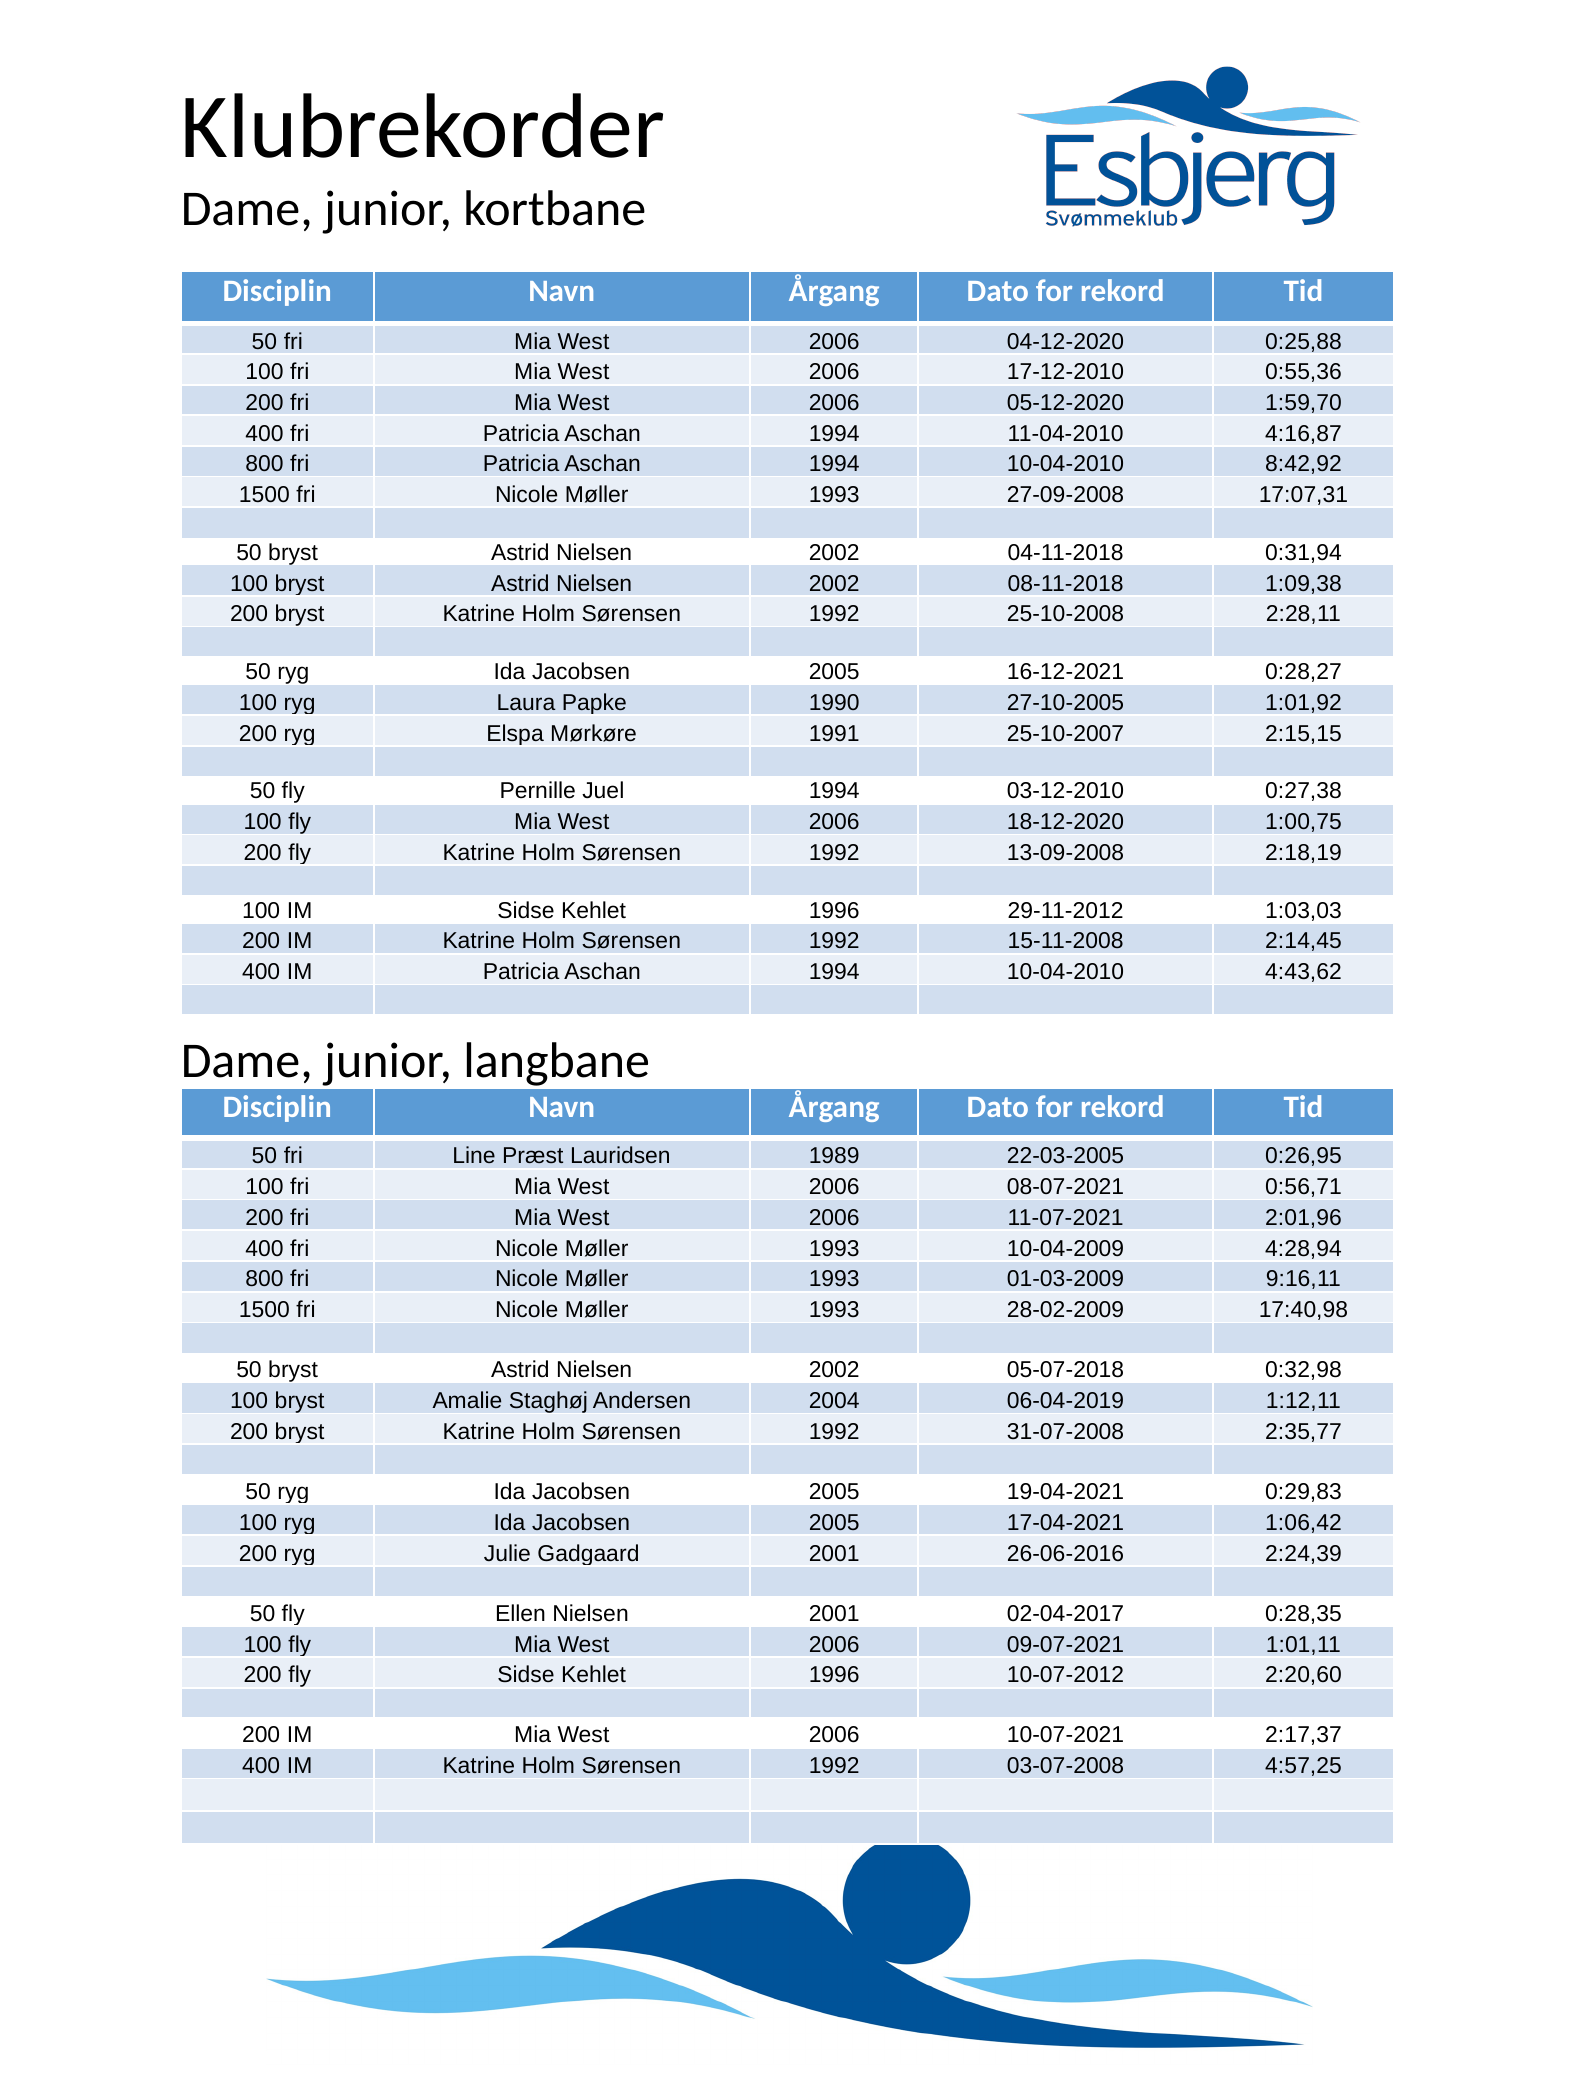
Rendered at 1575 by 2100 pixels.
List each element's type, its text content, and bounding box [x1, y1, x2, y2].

table_cell 2:15,15 [1214, 716, 1393, 745]
table_cell 50 bryst [181, 1353, 374, 1383]
table_cell 10-04-2010 [919, 447, 1212, 476]
table_cell 2002 [751, 565, 917, 595]
table_cell 400 fri [182, 416, 373, 445]
table_cell Amalie Staghøj Andersen [375, 1383, 749, 1413]
table_header Årgang [751, 272, 917, 321]
table_cell 0:28,35 [1214, 1598, 1393, 1625]
table_cell Nicole Møller [375, 477, 749, 506]
table_cell 1991 [751, 716, 917, 745]
table_cell [182, 1323, 373, 1353]
table_cell 0:26,95 [1214, 1141, 1393, 1168]
table_cell 200 ryg [182, 1536, 373, 1565]
table_cell 800 fri [182, 1262, 373, 1291]
table_cell Ida Jacobsen [375, 1476, 749, 1503]
table_cell 400 IM [182, 1749, 373, 1778]
table_header Dato for rekord [919, 1089, 1212, 1135]
table_cell Patricia Aschan [375, 447, 749, 476]
table_header Disciplin [182, 1089, 373, 1135]
table_cell 17-12-2010 [919, 355, 1212, 384]
table_cell Line Præst Lauridsen [375, 1141, 749, 1168]
table_cell 1992 [751, 835, 917, 864]
table_cell Ellen Nielsen [375, 1598, 749, 1625]
table_cell Katrine Holm Sørensen [375, 597, 749, 626]
table_cell 2006 [751, 1170, 917, 1199]
table_cell 04-11-2018 [918, 538, 1213, 565]
table_cell 01-03-2009 [919, 1262, 1212, 1291]
table_cell 50 bryst [181, 538, 374, 565]
table_cell 05-07-2018 [918, 1353, 1213, 1383]
table_cell 13-09-2008 [919, 835, 1212, 864]
table_cell [1214, 1567, 1393, 1596]
table_cell [919, 1689, 1212, 1717]
table_cell [375, 1567, 749, 1596]
table_cell 10-07-2012 [919, 1658, 1212, 1687]
table_header Disciplin [182, 272, 373, 321]
table_cell 2006 [751, 326, 917, 353]
table_cell 2006 [751, 1719, 917, 1747]
table_cell Pernille Juel [375, 777, 749, 803]
picture [266, 1780, 1313, 2066]
table_cell [919, 866, 1212, 895]
table_cell 2:18,19 [1214, 835, 1393, 864]
table_cell [375, 1445, 749, 1474]
table_cell 04-12-2020 [919, 326, 1212, 353]
table_cell [182, 508, 373, 538]
table_cell 27-10-2005 [919, 685, 1212, 714]
table_cell 11-07-2021 [919, 1200, 1212, 1229]
table_cell Ida Jacobsen [375, 658, 749, 684]
table_cell 4:43,62 [1214, 955, 1393, 984]
table_cell 17:07,31 [1214, 477, 1393, 506]
table_cell 9:16,11 [1214, 1262, 1393, 1291]
table_cell 1994 [751, 955, 917, 982]
table_cell Sidse Kehlet [375, 1658, 749, 1687]
table_cell 1992 [751, 1749, 917, 1778]
table_cell 2:01,96 [1214, 1200, 1393, 1229]
table_cell [919, 1567, 1212, 1596]
table_cell [751, 627, 917, 656]
table_cell 1993 [751, 1231, 917, 1260]
table_cell Astrid Nielsen [375, 565, 749, 595]
table_cell 50 fri [182, 326, 373, 353]
table_cell [919, 747, 1212, 776]
table_cell 02-04-2017 [919, 1598, 1212, 1625]
picture [1016, 0, 1361, 319]
table_cell Mia West [375, 1719, 749, 1747]
table_cell 1:06,42 [1214, 1505, 1393, 1534]
table_header Navn [375, 272, 749, 321]
table_cell 0:25,88 [1214, 326, 1393, 353]
table_cell [919, 1445, 1212, 1474]
table_cell 2006 [751, 386, 917, 414]
table_cell 2001 [751, 1598, 917, 1625]
table_cell 50 ryg [182, 658, 373, 684]
table_cell 200 fri [182, 386, 373, 414]
table_cell Mia West [375, 326, 749, 353]
table_cell [751, 1323, 917, 1353]
table_cell 2:35,77 [1214, 1414, 1393, 1443]
table_cell Mia West [375, 386, 749, 414]
table_cell 0:27,38 [1214, 777, 1393, 803]
table_cell Sidse Kehlet [375, 897, 749, 922]
table_cell 1500 fri [182, 477, 373, 506]
table_cell 1994 [751, 777, 917, 803]
table_cell 1:03,03 [1214, 897, 1393, 922]
table_cell 0:31,94 [1213, 538, 1394, 565]
table_cell [375, 747, 749, 776]
table_cell 2006 [751, 355, 917, 384]
table_cell [375, 508, 749, 538]
table_cell 200 IM [182, 924, 373, 953]
table_cell 800 fri [182, 447, 373, 476]
table_cell [751, 1689, 917, 1717]
table_cell 200 fri [182, 1200, 373, 1229]
table_cell 03-07-2008 [919, 1749, 1212, 1778]
table_cell [1214, 1323, 1393, 1353]
table_cell [919, 508, 1212, 538]
table_cell [182, 1812, 266, 1843]
table_cell Julie Gadgaard [375, 1536, 749, 1565]
table_cell 100 fri [182, 1170, 373, 1199]
table_cell [1214, 747, 1393, 776]
table_cell [182, 1689, 373, 1717]
table_cell 1993 [751, 477, 917, 506]
table_cell 29-11-2012 [919, 897, 1212, 922]
table_cell 100 fly [182, 1627, 373, 1656]
table_cell 22-03-2005 [919, 1141, 1212, 1168]
table_cell 50 fri [182, 1141, 373, 1168]
table_cell 2:28,11 [1214, 597, 1393, 626]
table_cell 2006 [751, 805, 917, 834]
table_cell 18-12-2020 [919, 805, 1212, 834]
table_cell Nicole Møller [375, 1262, 749, 1291]
table_cell 1994 [751, 416, 917, 445]
table_cell 05-12-2020 [919, 386, 1212, 414]
table_cell 8:42,92 [1214, 447, 1393, 476]
table_cell Patricia Aschan [375, 416, 749, 445]
table_cell 100 ryg [182, 685, 373, 714]
table_cell 1993 [751, 1293, 917, 1322]
table_cell Mia West [375, 805, 749, 834]
table_cell Mia West [375, 1627, 749, 1656]
table_cell Ida Jacobsen [375, 1505, 749, 1534]
table_cell 1996 [751, 897, 917, 922]
table_cell 0:56,71 [1214, 1170, 1393, 1199]
table_cell [751, 508, 917, 538]
table_cell 1:09,38 [1214, 565, 1393, 595]
table_cell [919, 627, 1212, 656]
table_cell 0:32,98 [1213, 1353, 1394, 1383]
table_cell Laura Papke [375, 685, 749, 714]
table_cell 1:59,70 [1214, 386, 1393, 414]
table_cell [919, 1323, 1212, 1353]
table_cell [1313, 1812, 1393, 1843]
table_cell [751, 866, 917, 895]
table_cell 400 IM [182, 955, 373, 982]
table_cell Mia West [375, 355, 749, 384]
table_cell 25-10-2007 [919, 716, 1212, 745]
table_cell 1:12,11 [1214, 1383, 1393, 1413]
table_cell 1:00,75 [1214, 805, 1393, 834]
table_cell 400 fri [182, 1231, 373, 1260]
table_cell [182, 627, 373, 656]
table_cell Katrine Holm Sørensen [375, 1414, 749, 1443]
table_cell 08-07-2021 [919, 1170, 1212, 1199]
table_cell 100 bryst [182, 1383, 373, 1413]
table_cell 10-07-2021 [919, 1719, 1212, 1747]
table_cell 2005 [751, 1476, 917, 1503]
table_cell 1990 [751, 685, 917, 714]
table_cell [375, 1323, 749, 1353]
table_cell Katrine Holm Sørensen [375, 1749, 749, 1778]
table_cell 10-04-2010 [919, 955, 1212, 984]
table_cell 100 fri [182, 355, 373, 384]
table_cell 31-07-2008 [919, 1414, 1212, 1443]
table_cell [751, 1445, 917, 1474]
table_cell 15-11-2008 [919, 924, 1212, 953]
table_cell 1994 [751, 447, 917, 476]
table_cell 50 ryg [182, 1476, 373, 1503]
table_cell 200 bryst [182, 1414, 373, 1443]
table_cell 2:14,45 [1214, 924, 1393, 953]
table_cell Astrid Nielsen [374, 538, 750, 565]
table_cell 08-11-2018 [919, 565, 1212, 595]
table_cell [1190, 985, 1212, 1014]
table_cell 1989 [751, 1141, 917, 1168]
table_cell [182, 747, 373, 776]
table_cell 2005 [751, 658, 917, 684]
table_cell [1214, 1445, 1393, 1474]
table_cell [1214, 508, 1393, 538]
table_cell 2005 [751, 1505, 917, 1534]
table_cell 4:16,87 [1214, 416, 1393, 445]
table_header Dato for rekord [919, 272, 1212, 321]
table_cell 17:40,98 [1214, 1293, 1393, 1322]
table_cell 100 ryg [182, 1505, 373, 1534]
table_cell 1992 [751, 597, 917, 626]
table_cell 0:55,36 [1214, 355, 1393, 384]
table_cell 2:17,37 [1214, 1719, 1393, 1747]
table_cell [1214, 627, 1393, 656]
table_cell 16-12-2021 [919, 658, 1212, 684]
table_cell [375, 866, 749, 895]
table_cell 100 IM [182, 897, 373, 922]
table_cell 06-04-2019 [919, 1383, 1212, 1413]
table_cell 2004 [751, 1383, 917, 1413]
table_cell 200 fly [182, 1658, 373, 1687]
table_cell 17-04-2021 [919, 1505, 1212, 1534]
table_header Tid [1214, 272, 1393, 321]
table_cell 1:01,92 [1214, 685, 1393, 714]
text_box Klubrekorder Dame, junior, kortbane [180, 65, 1016, 236]
table_header Navn [375, 1089, 749, 1135]
table_cell 2006 [751, 1627, 917, 1656]
table_header Tid [1214, 1089, 1393, 1135]
table_cell Nicole Møller [375, 1293, 749, 1322]
table_cell [375, 627, 749, 656]
table_cell 0:29,83 [1214, 1476, 1393, 1503]
table_cell [182, 1445, 373, 1474]
table_cell 28-02-2009 [919, 1293, 1212, 1322]
table_cell 1500 fri [182, 1293, 373, 1322]
table_cell 19-04-2021 [919, 1476, 1212, 1503]
table_cell 50 fly [182, 1598, 373, 1625]
table_cell 27-09-2008 [919, 477, 1212, 506]
table_cell 2006 [751, 1200, 917, 1229]
table_cell 1993 [751, 1262, 917, 1291]
table_cell 26-06-2016 [919, 1536, 1212, 1565]
table_cell Mia West [375, 1170, 749, 1199]
table_cell Katrine Holm Sørensen [375, 924, 749, 953]
table_cell 2:24,39 [1214, 1536, 1393, 1565]
table_cell [1214, 985, 1393, 1014]
table_cell [182, 1567, 373, 1596]
table_cell [1214, 1779, 1393, 1810]
table_cell [751, 1567, 917, 1596]
table_cell Nicole Møller [375, 1231, 749, 1260]
table_cell 100 fly [182, 805, 373, 834]
table_cell 2001 [751, 1536, 917, 1565]
table_cell 1992 [751, 1414, 917, 1443]
table_cell [751, 747, 917, 776]
table_cell Katrine Holm Sørensen [375, 835, 749, 864]
table_cell 200 IM [182, 1719, 373, 1747]
table_cell 0:28,27 [1214, 658, 1393, 684]
table_cell 4:28,94 [1214, 1231, 1393, 1260]
table_cell 2:20,60 [1214, 1658, 1393, 1687]
text_box Dame, junior, langbane [180, 982, 1190, 1088]
table_cell 1:01,11 [1214, 1627, 1393, 1656]
table_cell 200 ryg [182, 716, 373, 745]
table_cell 50 fly [182, 777, 373, 803]
table_cell 200 fly [182, 835, 373, 864]
table_cell 1996 [751, 1658, 917, 1687]
table_cell 1992 [751, 924, 917, 953]
table_cell [182, 1779, 373, 1810]
table_cell 10-04-2009 [919, 1231, 1212, 1260]
table_cell [375, 1689, 749, 1717]
table_cell 2002 [750, 538, 918, 565]
table_cell 4:57,25 [1214, 1749, 1393, 1778]
table_header Årgang [751, 1089, 917, 1135]
table_cell Elspa Mørkøre [375, 716, 749, 745]
table_cell [182, 866, 373, 895]
table_cell [1214, 1689, 1393, 1717]
table_cell Mia West [375, 1200, 749, 1229]
table_cell Astrid Nielsen [374, 1353, 750, 1383]
table_cell 100 bryst [182, 565, 373, 595]
table_cell 2002 [750, 1353, 918, 1383]
table_cell 25-10-2008 [919, 597, 1212, 626]
table_cell 200 bryst [182, 597, 373, 626]
table_cell 03-12-2010 [919, 777, 1212, 803]
table_cell 11-04-2010 [919, 416, 1212, 445]
table_cell Patricia Aschan [375, 955, 749, 982]
table_cell [1214, 866, 1393, 895]
table_cell 09-07-2021 [919, 1627, 1212, 1656]
